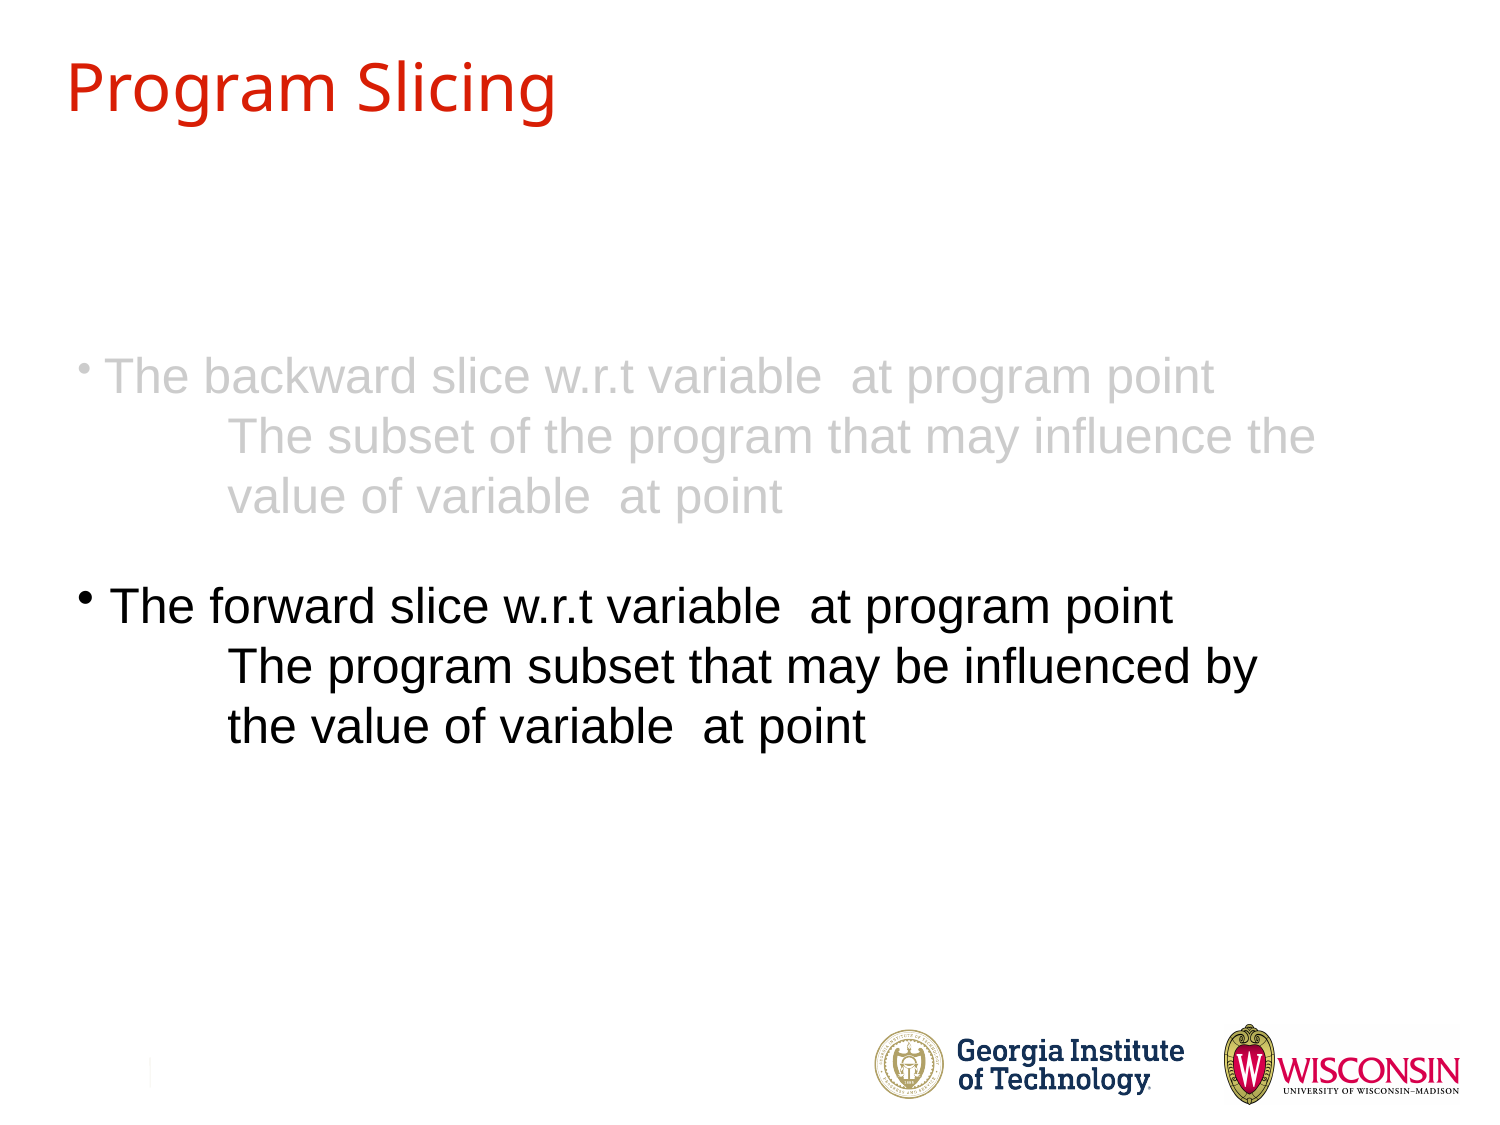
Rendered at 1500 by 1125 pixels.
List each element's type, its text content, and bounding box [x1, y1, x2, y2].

text_box [49, 293, 1340, 559]
title Program Slicing [50, 37, 1463, 175]
picture [1224, 1024, 1460, 1105]
picture [862, 1024, 1196, 1104]
